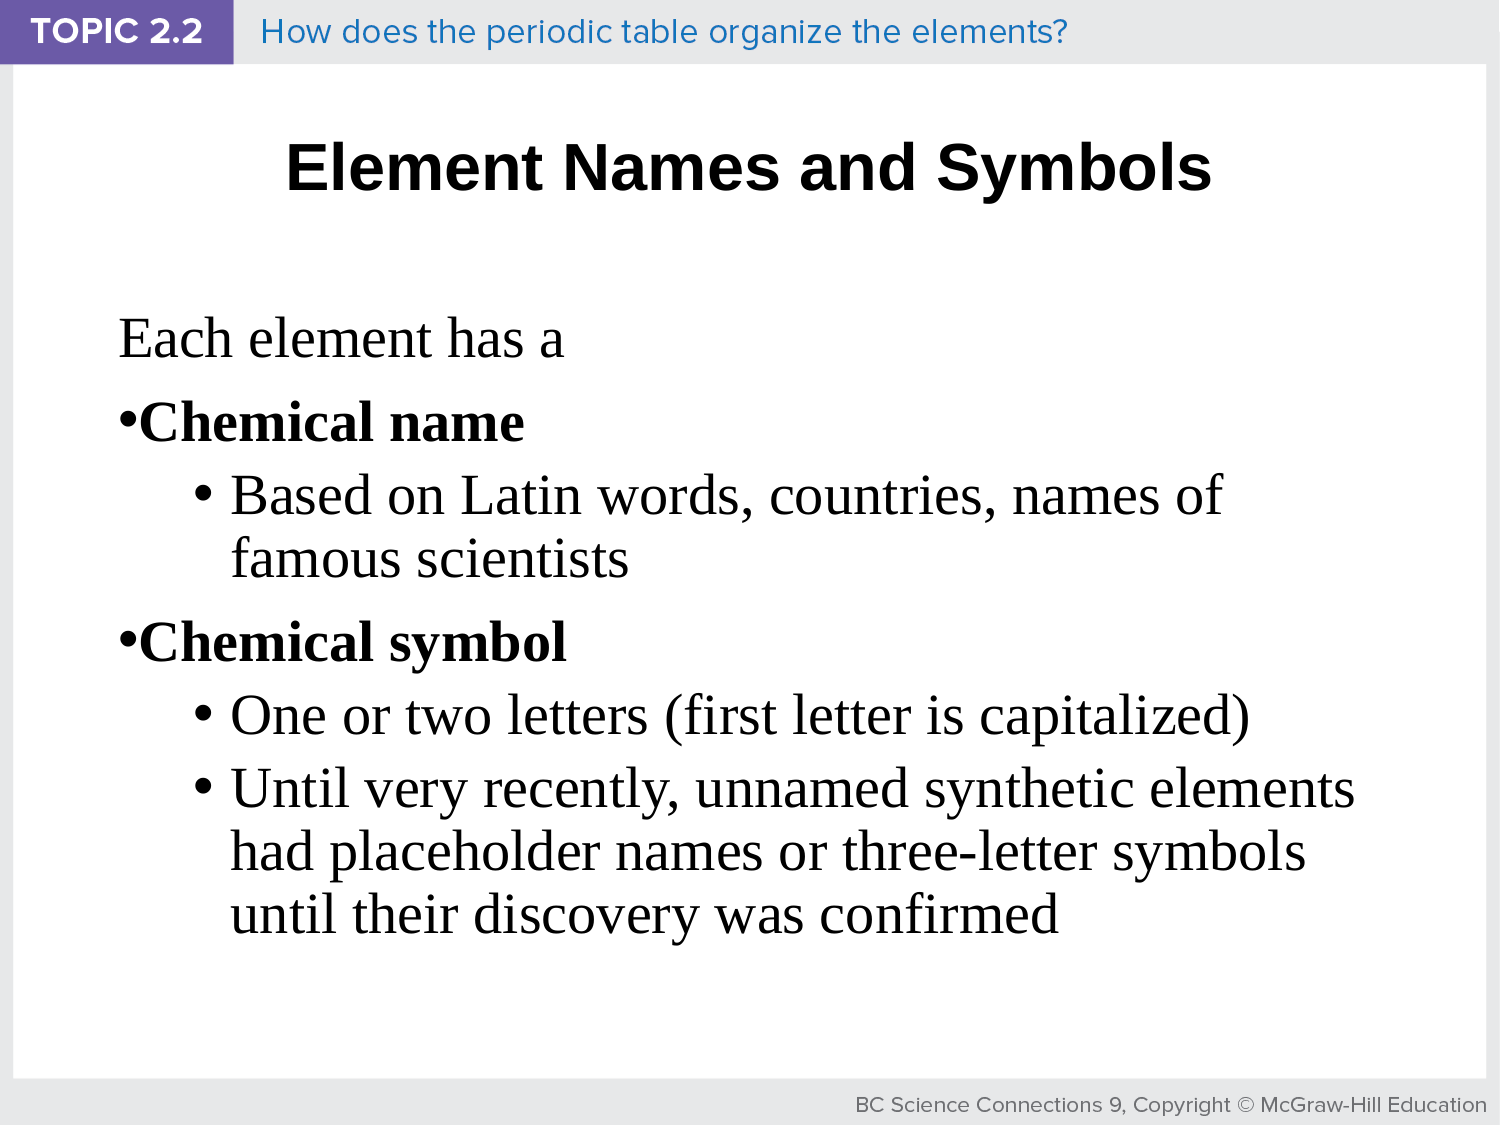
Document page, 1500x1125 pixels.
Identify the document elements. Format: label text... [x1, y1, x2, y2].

list Each element has a Chemical name Based on Latin words, countries, names of famous scientists Chemical symbol One or two letters (first letter is capitalized) Until very recently, unnamed synthetic elements had placeholder names or three-letter symbols until their discovery was confirmed [103, 299, 1397, 1014]
picture [0, 0, 1500, 1125]
title Element Names and Symbols [103, 59, 1397, 278]
